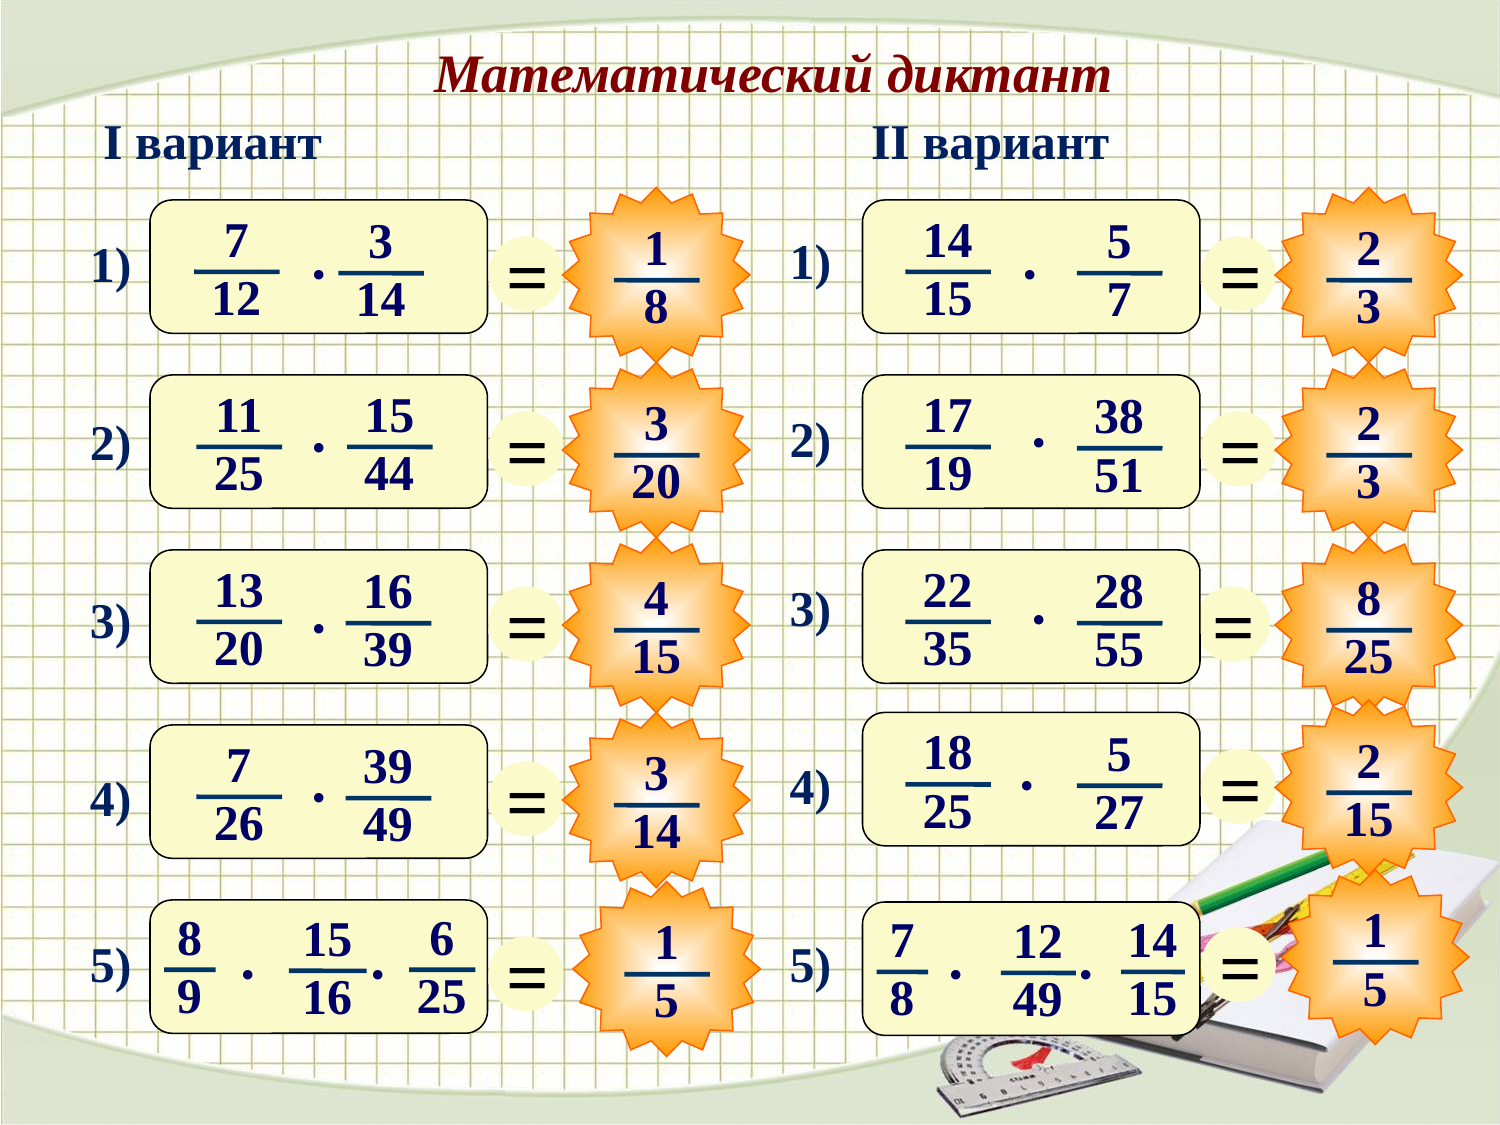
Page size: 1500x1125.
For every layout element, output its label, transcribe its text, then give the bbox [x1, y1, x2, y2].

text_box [562, 537, 751, 712]
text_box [572, 881, 761, 1057]
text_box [774, 199, 1201, 335]
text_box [1274, 537, 1463, 699]
text_box I вариант [88, 101, 451, 177]
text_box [1274, 699, 1463, 876]
text_box Математический диктант [372, 30, 1176, 111]
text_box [1204, 211, 1269, 335]
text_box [562, 362, 751, 537]
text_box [1281, 869, 1470, 1045]
text_box II вариант [856, 101, 1500, 177]
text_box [774, 374, 1201, 510]
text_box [74, 897, 491, 1034]
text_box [74, 199, 488, 335]
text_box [74, 724, 488, 860]
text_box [491, 736, 557, 860]
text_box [491, 386, 557, 510]
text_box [562, 712, 751, 888]
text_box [1204, 723, 1269, 848]
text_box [491, 211, 557, 335]
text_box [774, 712, 1201, 848]
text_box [774, 899, 1201, 1036]
picture [0, 0, 1500, 1125]
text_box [1274, 362, 1463, 537]
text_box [495, 911, 567, 1035]
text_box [562, 187, 751, 362]
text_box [74, 549, 488, 685]
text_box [491, 561, 557, 685]
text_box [1204, 561, 1269, 685]
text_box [1274, 187, 1463, 362]
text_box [74, 374, 488, 509]
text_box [774, 549, 1201, 685]
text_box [1204, 386, 1269, 510]
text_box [1202, 901, 1276, 1026]
